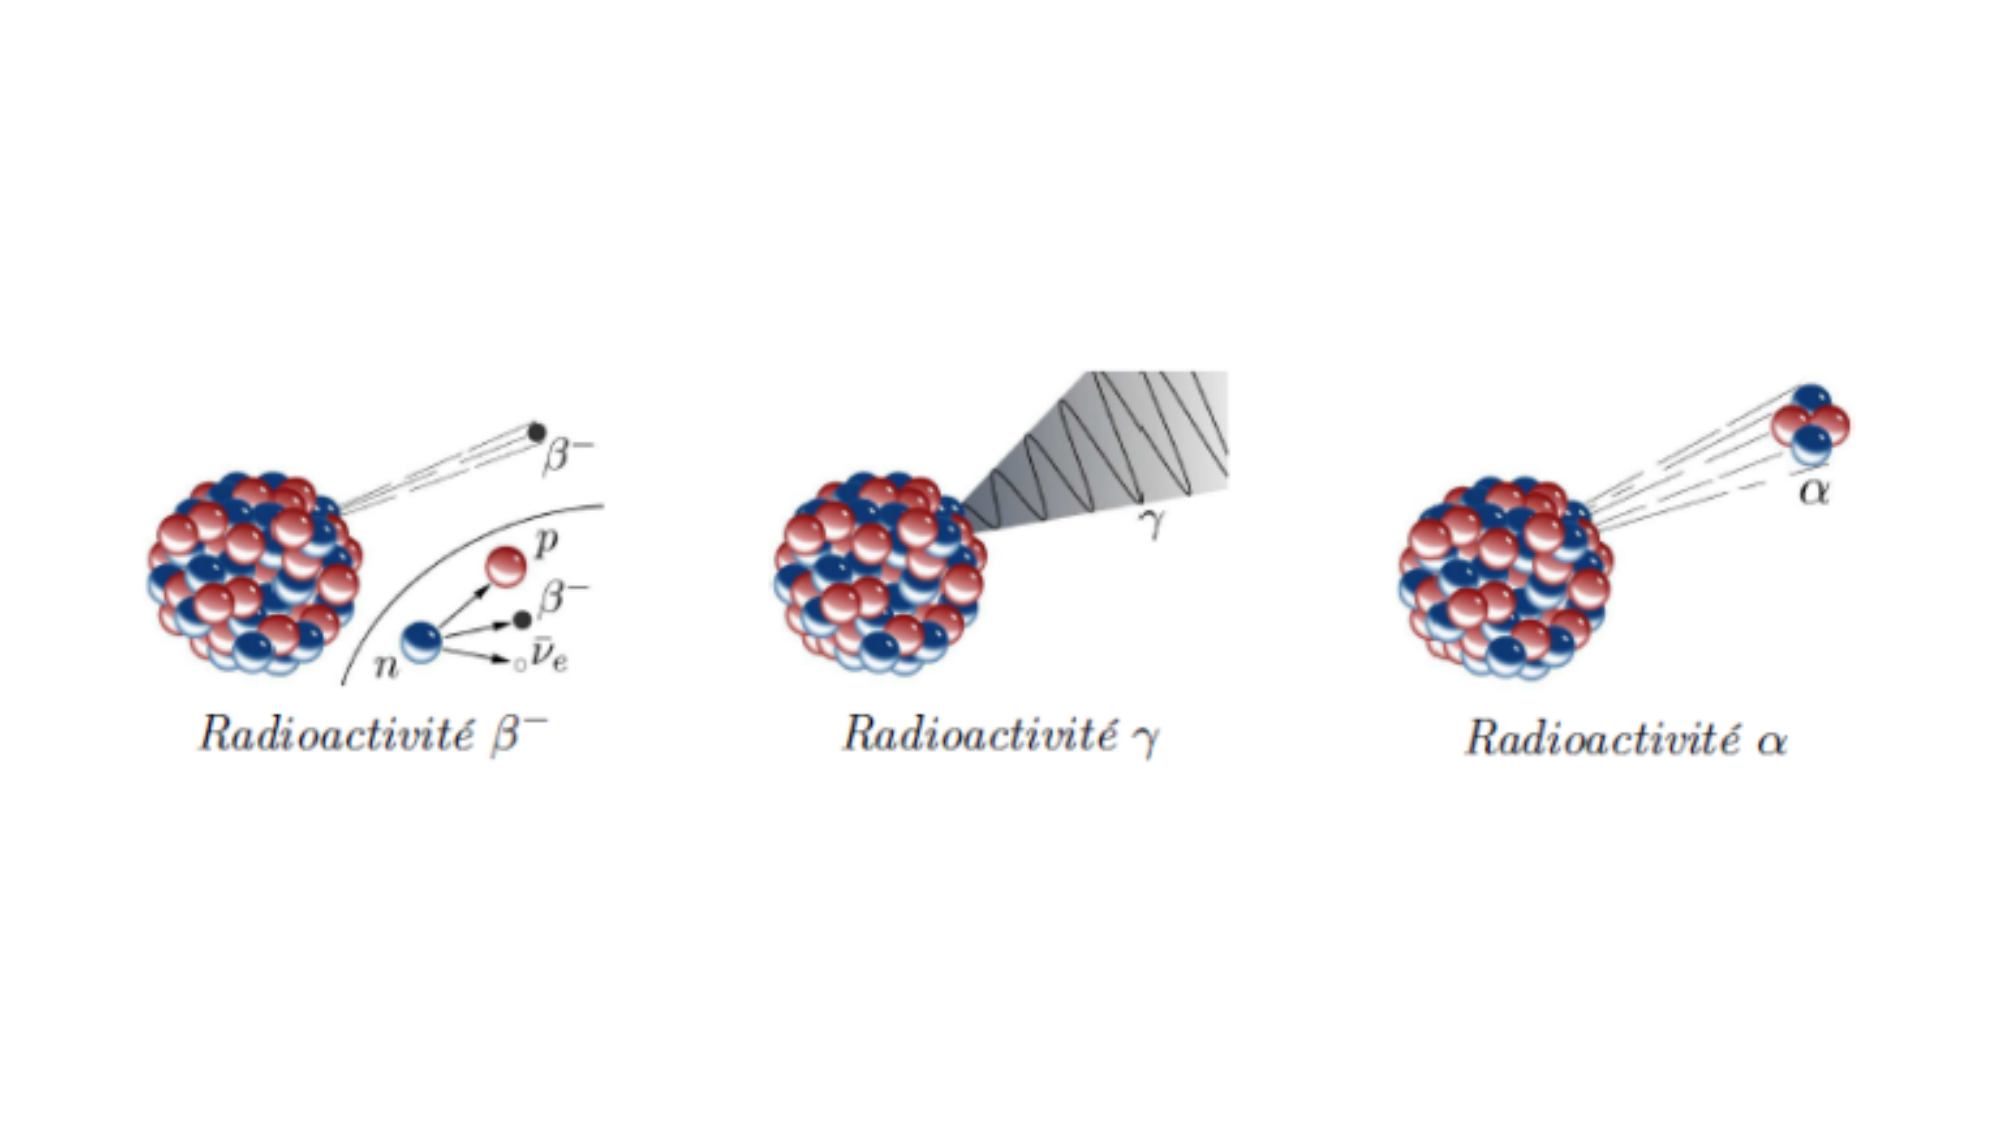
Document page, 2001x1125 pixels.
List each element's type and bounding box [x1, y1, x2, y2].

list [105, 320, 1895, 805]
